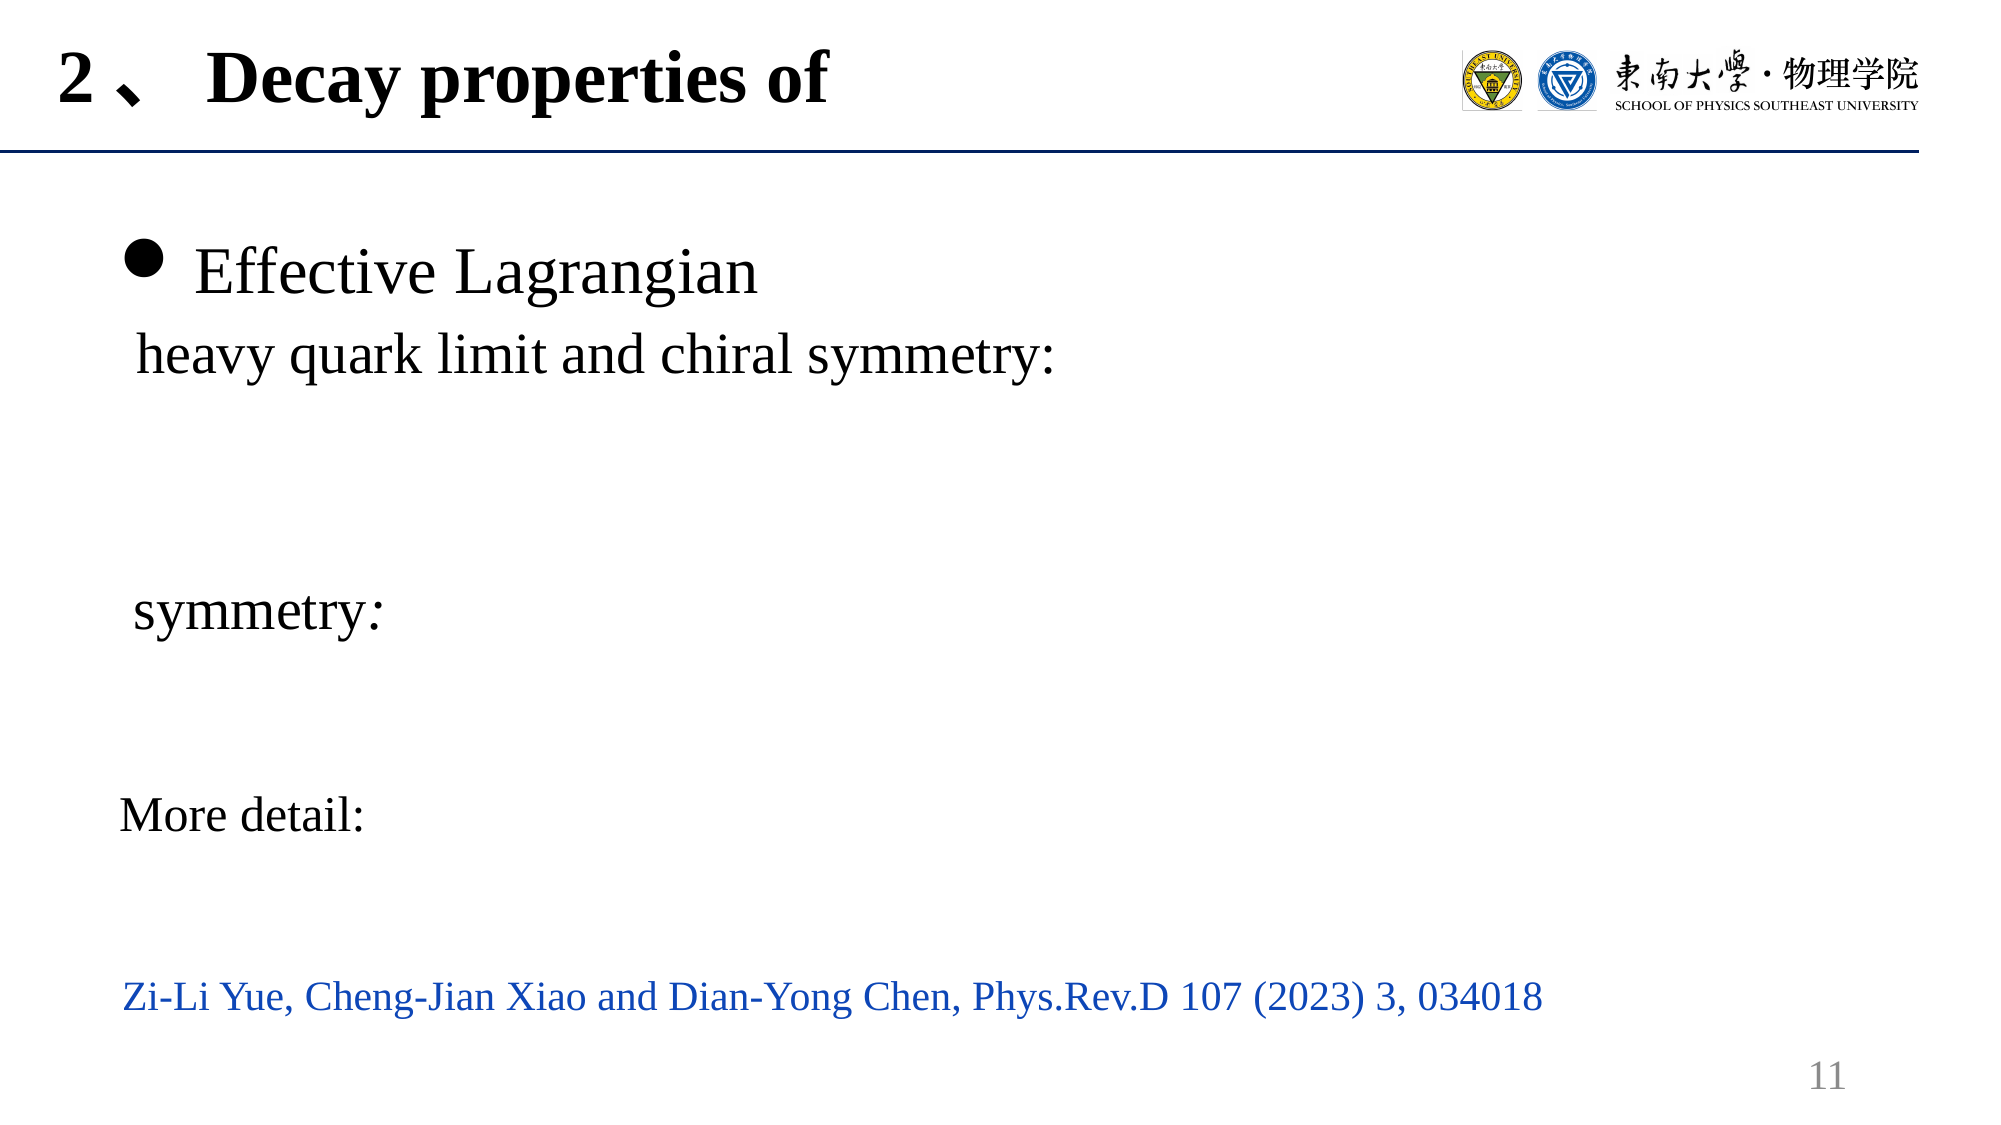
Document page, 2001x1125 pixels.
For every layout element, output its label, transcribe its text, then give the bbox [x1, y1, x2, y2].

text_box Zi-Li Yue, Cheng-Jian Xiao and Dian-Yong Chen, Phys.Rev.D 107 (2023) 3, 034018 [107, 961, 1609, 1027]
picture [1462, 46, 1920, 115]
slide_number 11 [1412, 1042, 1863, 1103]
